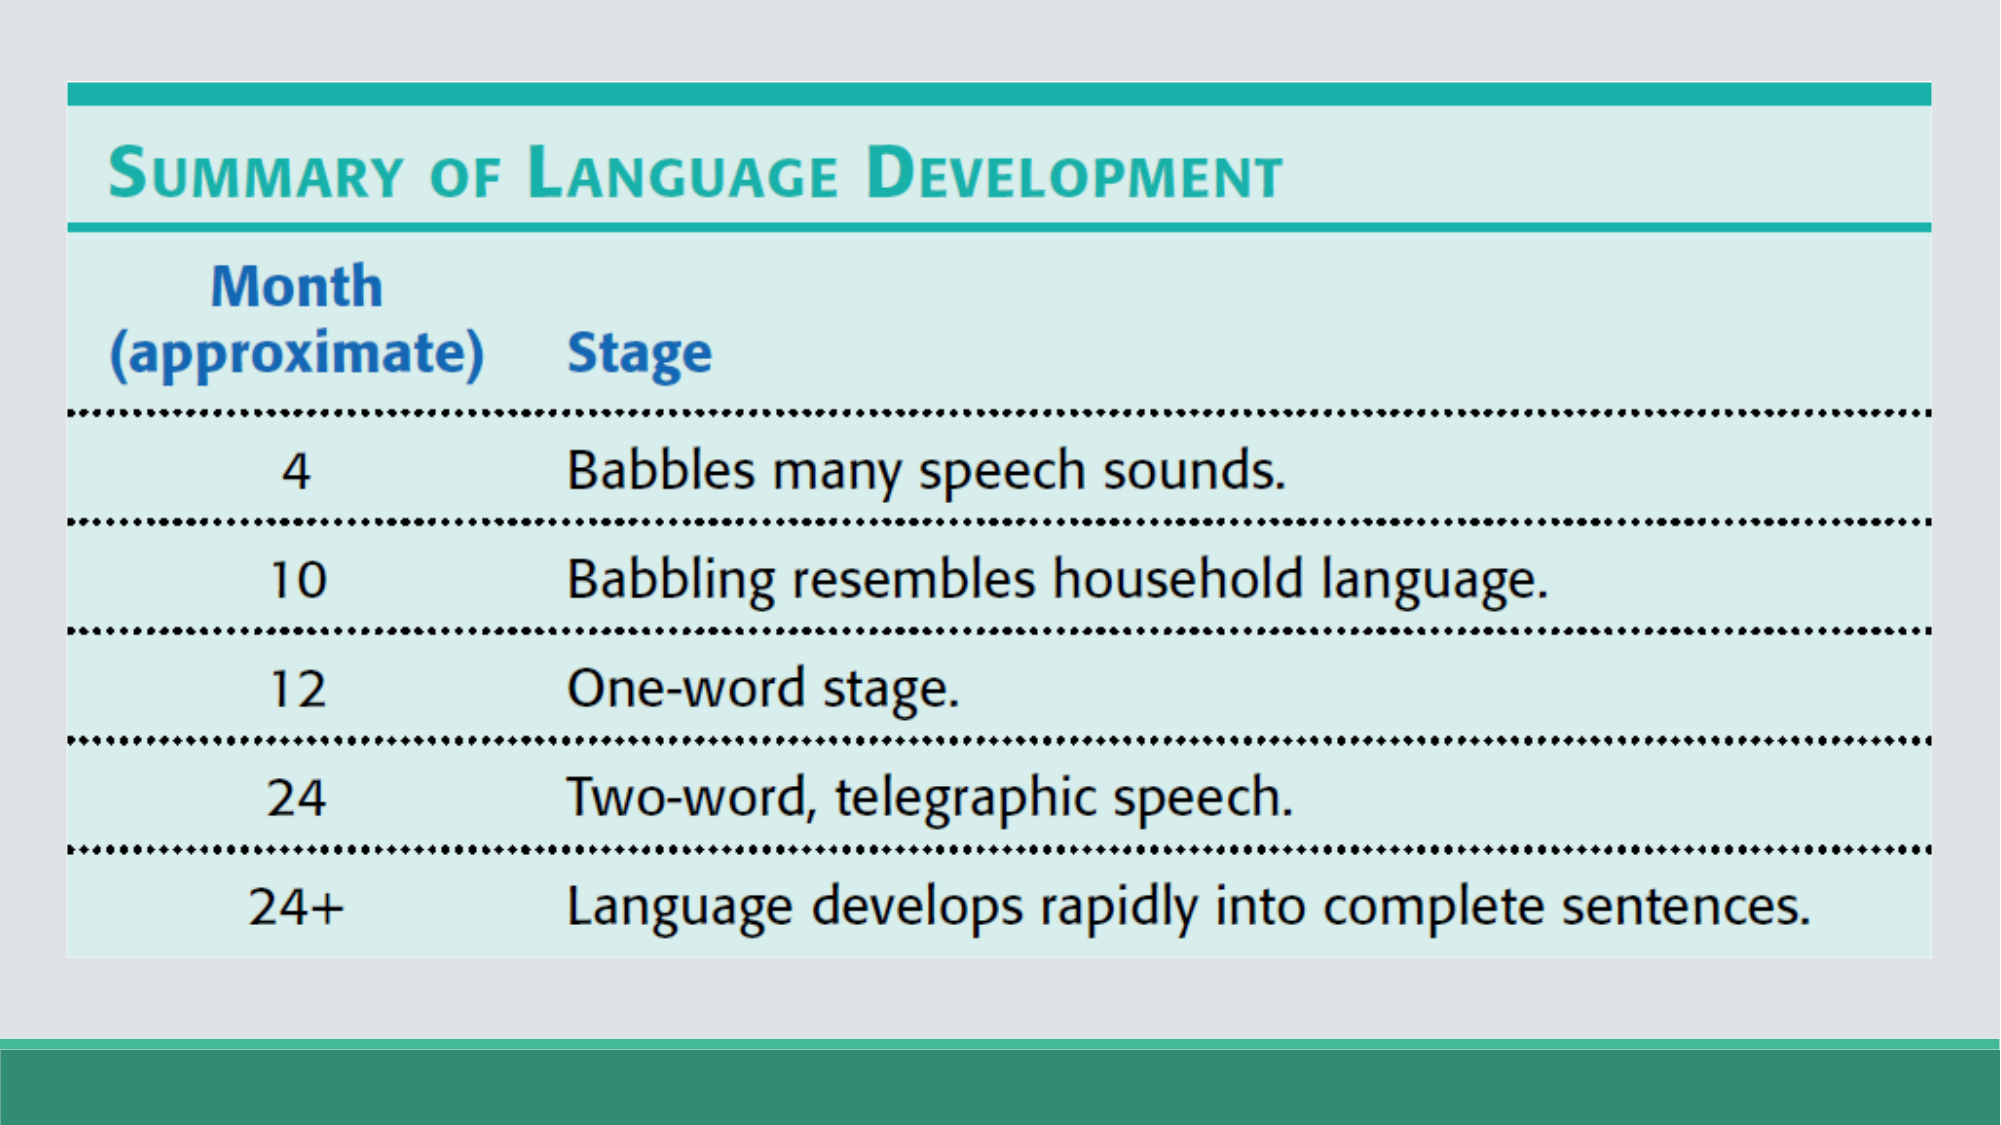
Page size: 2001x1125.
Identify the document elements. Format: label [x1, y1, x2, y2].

list [66, 81, 1933, 959]
